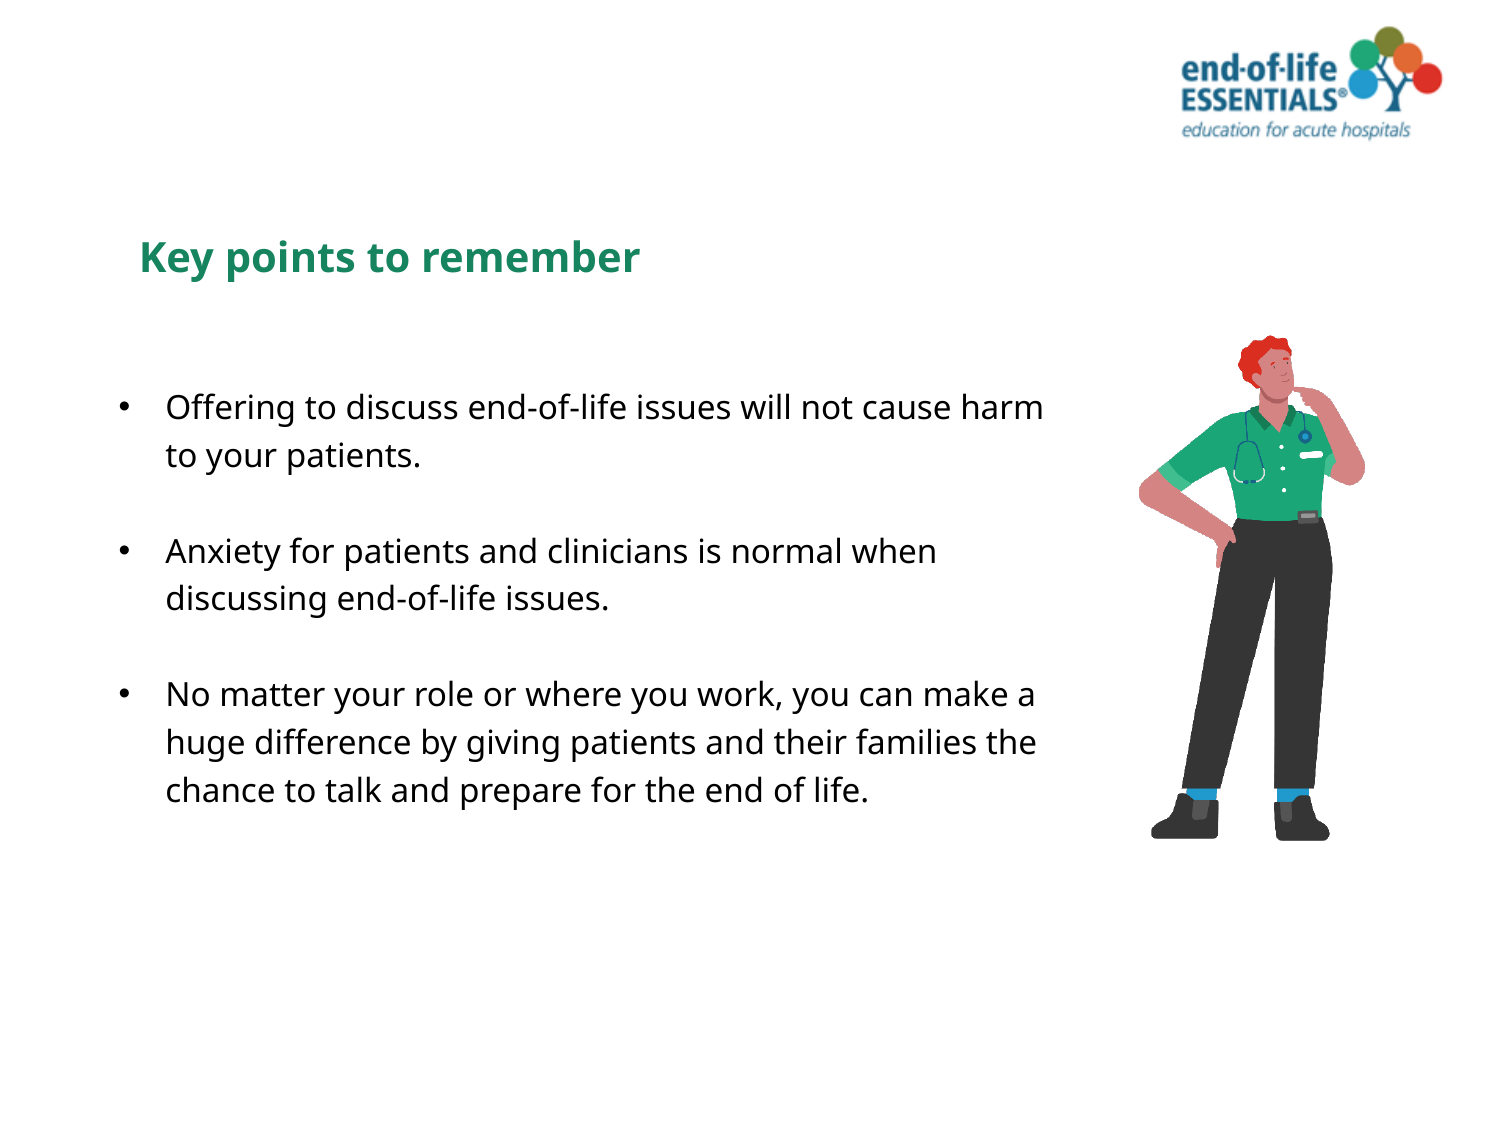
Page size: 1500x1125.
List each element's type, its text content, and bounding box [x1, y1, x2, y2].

text_box Offering to discuss end-of-life issues will not cause harm to your patients. Anxiety for patients and clinicians is normal when discussing end-of-life issues. No matter your role or where you work, you can make a huge difference by giving patients and their families the chance to talk and prepare for the end of life. [103, 370, 1086, 817]
picture [1129, 304, 1385, 886]
text_box Key points to remember [123, 223, 817, 289]
picture [1165, 19, 1500, 179]
